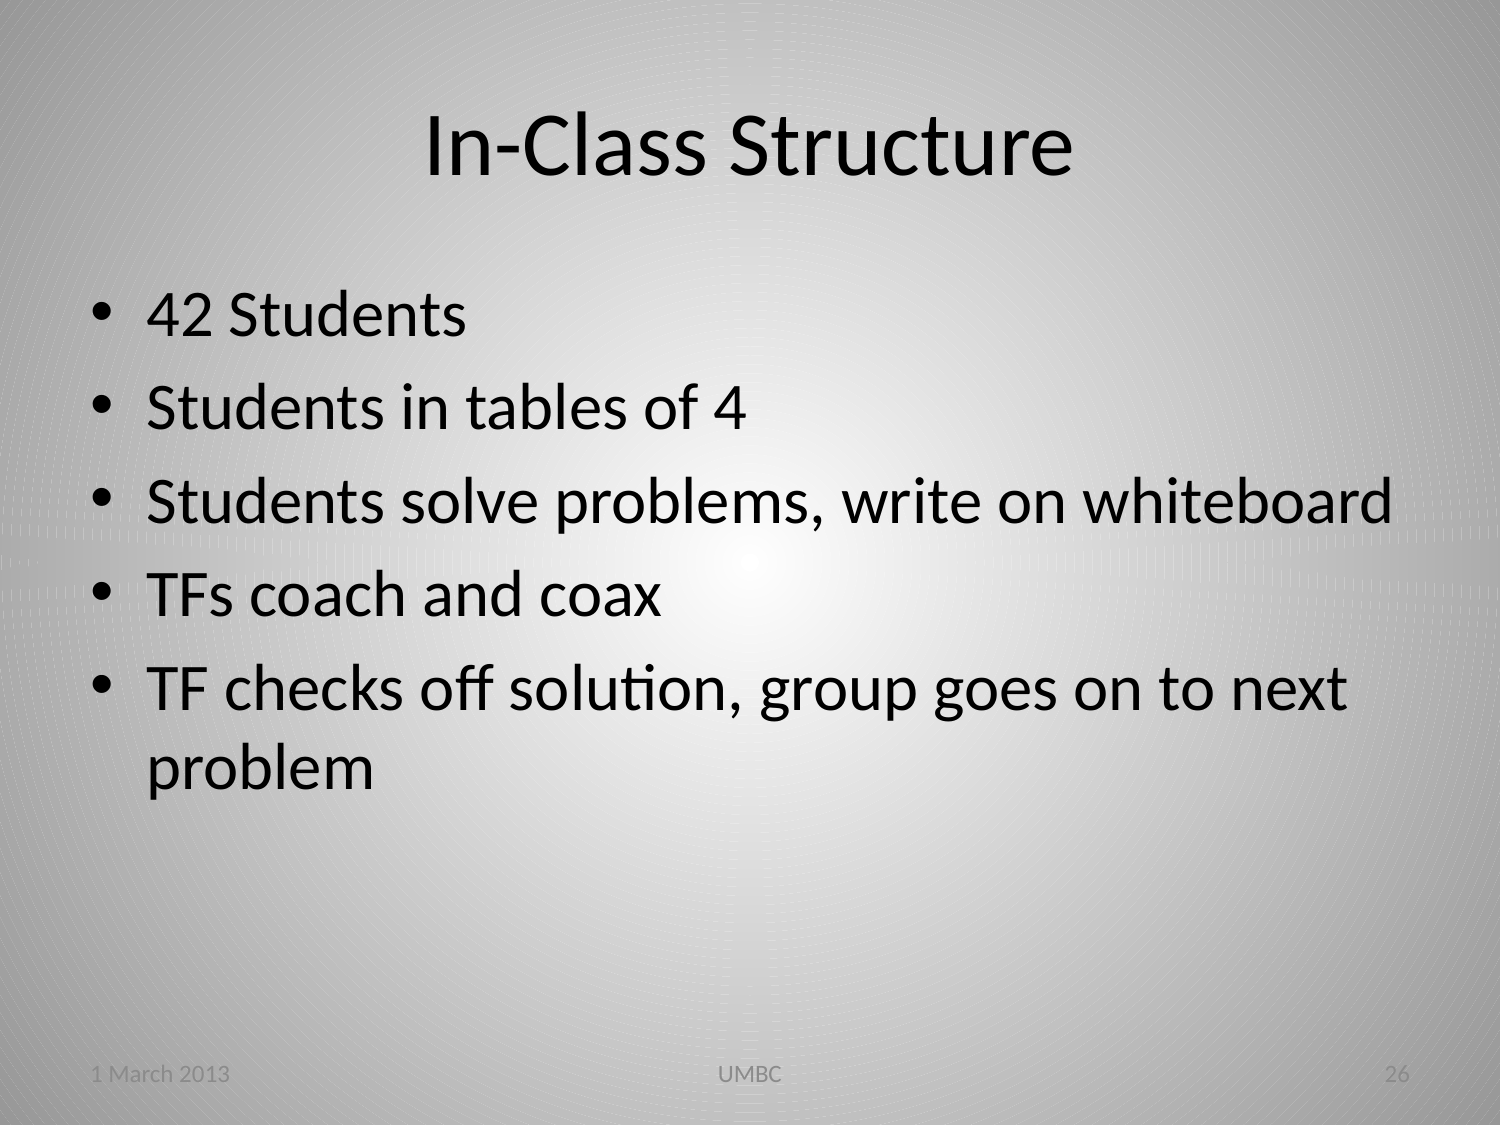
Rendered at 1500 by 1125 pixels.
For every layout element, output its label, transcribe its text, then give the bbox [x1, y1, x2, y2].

title In-Class Structure [75, 45, 1425, 233]
footer UMBC [512, 1042, 988, 1103]
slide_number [75, 1042, 425, 1103]
list 42 Students Students in tables of 4 Students solve problems, write on whiteboard TFs coach and coax TF checks off solution, group goes on to next problem [75, 262, 1425, 1005]
slide_number 26 [1074, 1042, 1425, 1103]
